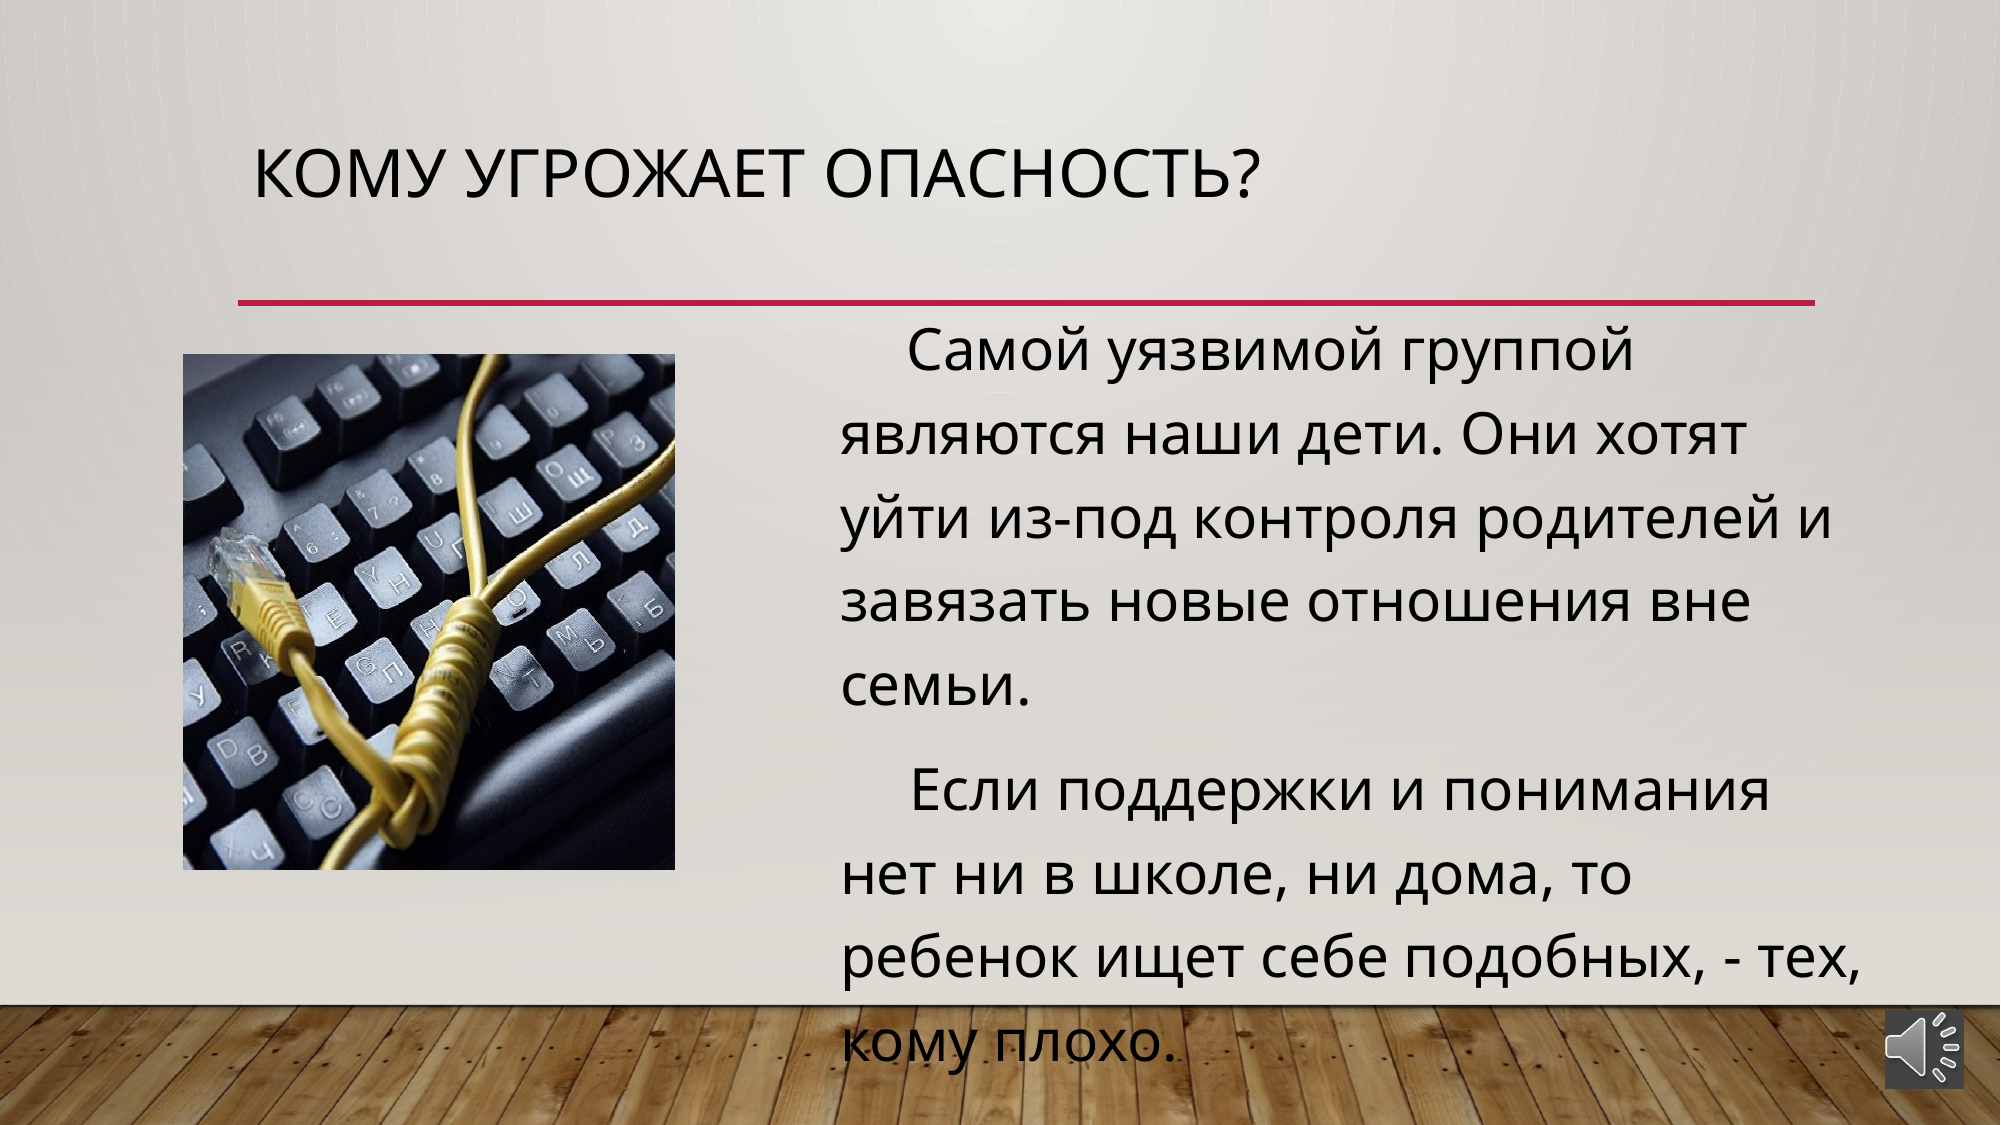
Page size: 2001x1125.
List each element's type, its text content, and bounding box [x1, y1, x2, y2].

list Самой уязвимой группой являются наши дети. Они хотят уйти из-под контроля родителей и завязать новые отношения вне семьи. Если поддержки и понимания нет ни в школе, ни дома, то ребенок ищет себе подобных, - тех, кому плохо. [787, 290, 1879, 1083]
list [183, 354, 676, 870]
picture [0, 1005, 2000, 1125]
title Кому угрожает опасность? [237, 132, 1814, 306]
